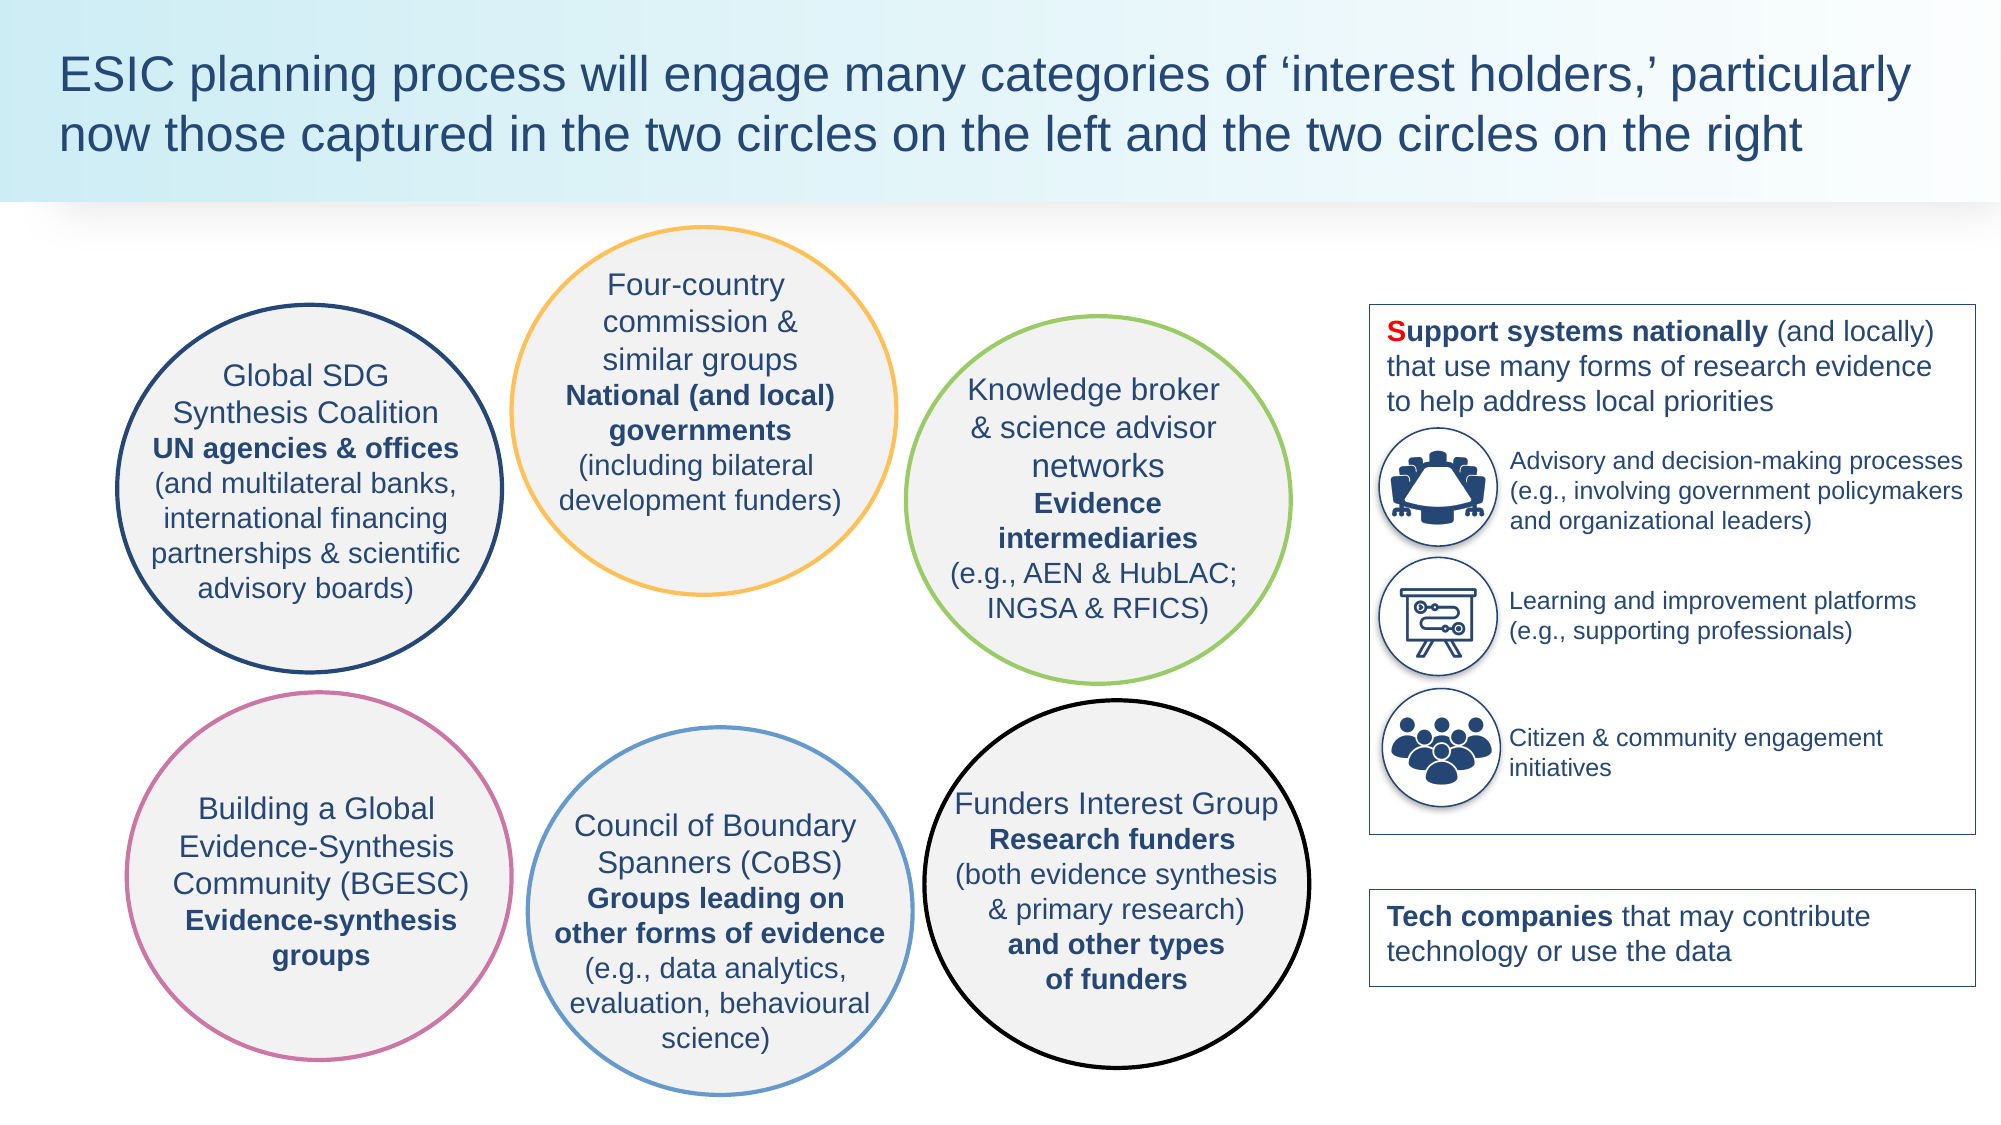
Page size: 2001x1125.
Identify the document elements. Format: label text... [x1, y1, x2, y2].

text_box Knowledge broker & science advisor networks Evidence intermediaries (e.g., AEN & HubLAC; INGSA & RFICS) [841, 362, 1355, 632]
text_box [566, 725, 874, 797]
text_box [967, 314, 1229, 362]
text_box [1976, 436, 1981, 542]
text_box Council of Boundary Spanners (CoBS) Groups leading on other forms of evidence (e.g., data analytics, evaluation, behavioural science) [479, 797, 961, 1062]
text_box [151, 690, 487, 781]
picture [1389, 439, 1487, 537]
text_box [967, 1003, 1267, 1071]
title ESIC planning process will engage many categories of ‘interest holders,’ particularly now those captured in the two circles on the left and the two circles on the right [43, 18, 1965, 184]
text_box [183, 302, 436, 347]
picture [0, 0, 2001, 202]
text_box Four-country commission & similar groups National (and local) governments (including bilateral development funders) [459, 256, 942, 524]
picture [1381, 683, 1502, 805]
text_box [596, 225, 812, 256]
text_box [959, 698, 1275, 775]
text_box Tech companies that may contribute technology or use the data [1369, 889, 1976, 987]
text_box [961, 632, 1236, 686]
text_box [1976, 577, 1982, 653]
text_box [549, 524, 841, 597]
text_box [164, 612, 456, 675]
text_box [157, 979, 479, 1063]
picture [1394, 585, 1479, 660]
text_box Global SDG Synthesis Coalition UN agencies & offices (and multilateral banks, international financing partnerships & scientific advisory boards) [65, 347, 547, 612]
text_box Building a Global Evidence-Synthesis Community (BGESC) Evidence-synthesis groups [80, 781, 562, 979]
text_box [606, 1062, 834, 1098]
text_box Funders Interest Group Research funders (both evidence synthesis & primary research) and other types of funders [876, 775, 1358, 1003]
text_box Support systems nationally (and locally) that use many forms of research evidence to help address local priorities [1369, 304, 1976, 835]
